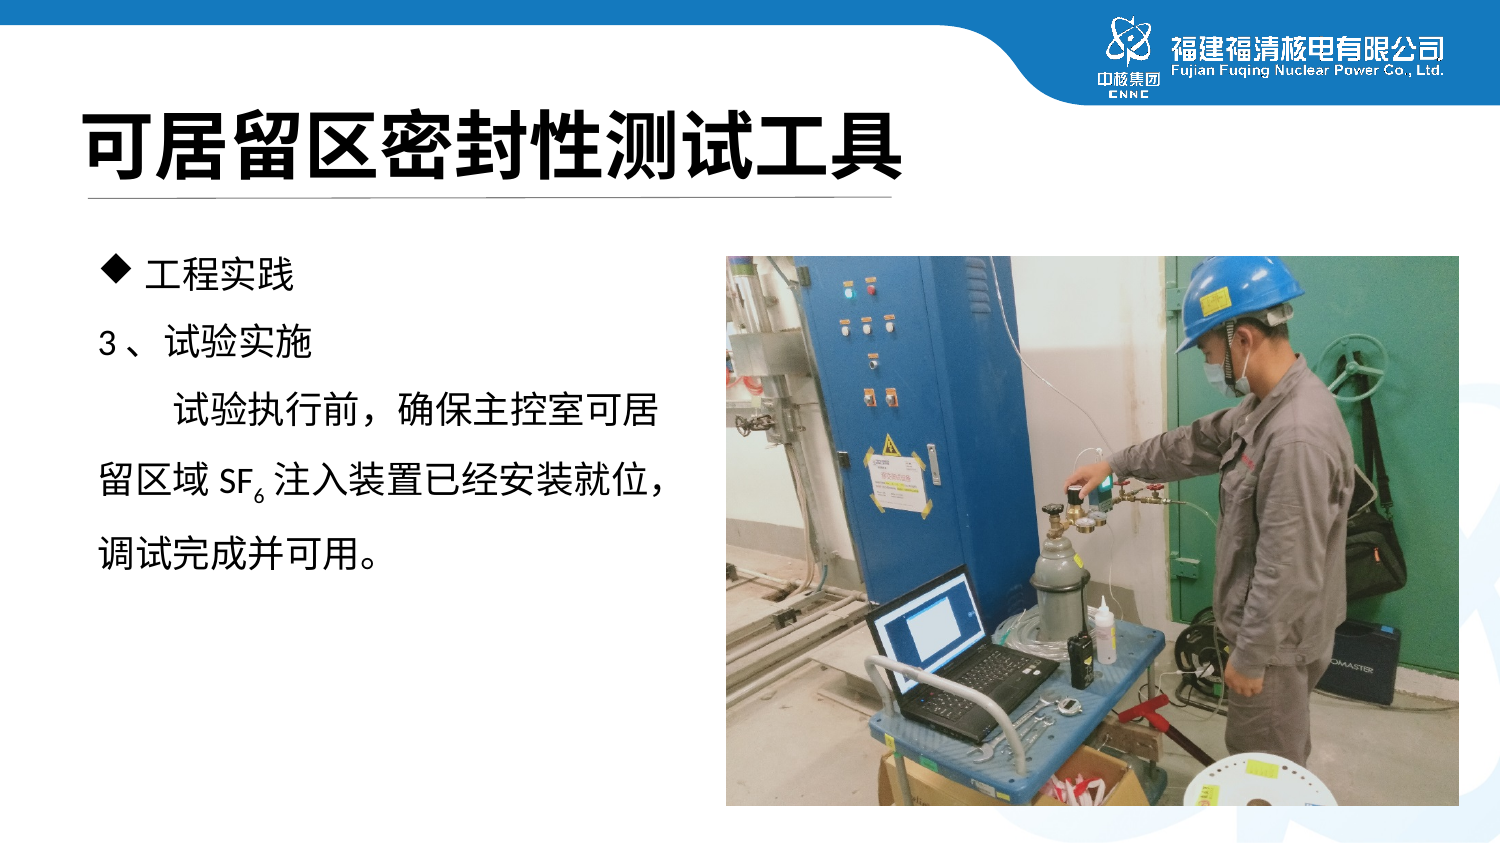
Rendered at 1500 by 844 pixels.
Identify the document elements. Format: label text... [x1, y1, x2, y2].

picture [0, 26, 1500, 843]
text_box 可居留区密封性测试工具 [64, 91, 963, 196]
text_box 工程实践 3、试验实施 试验执行前，确保主控室可居留区域SF6注入装置已经安装就位，调试完成并可用。 [82, 221, 703, 583]
